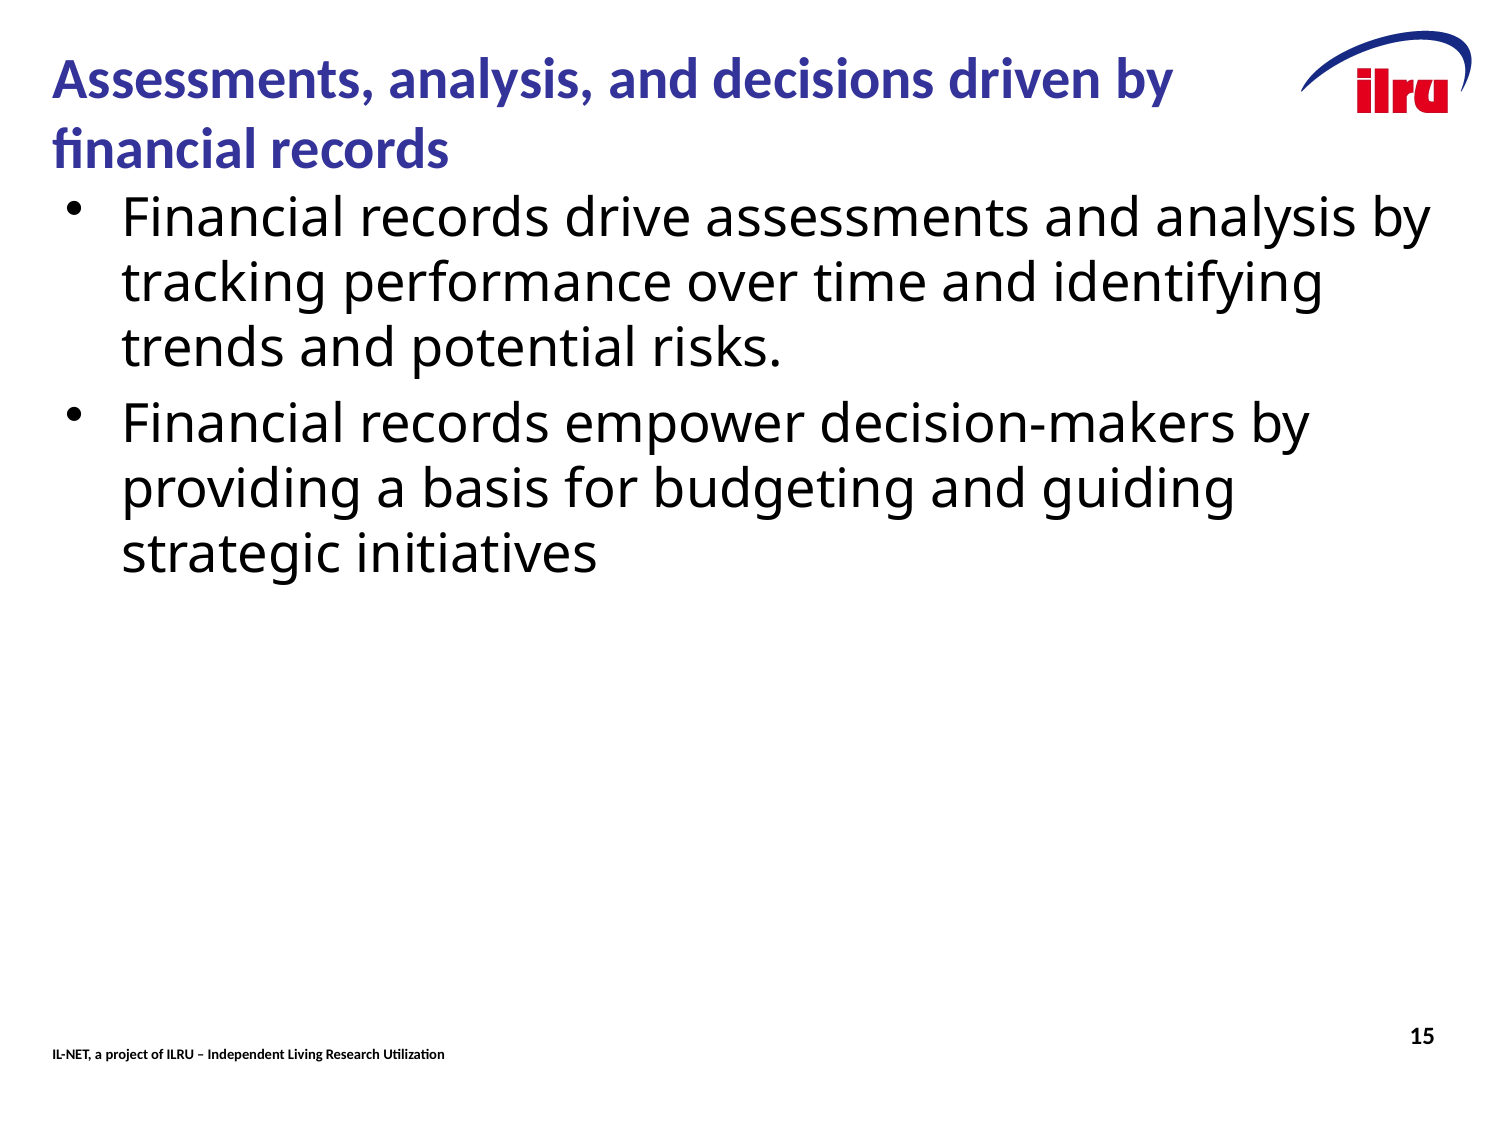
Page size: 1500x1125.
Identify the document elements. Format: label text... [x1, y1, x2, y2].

picture [1299, 20, 1479, 124]
title Assessments, analysis, and decisions driven by financial records [37, 44, 1301, 176]
list Financial records drive assessments and analysis by tracking performance over time and identifying trends and potential risks. Financial records empower decision-makers by providing a basis for budgeting and guiding strategic initiatives [49, 174, 1463, 1001]
slide_number 15 [1062, 1012, 1451, 1053]
